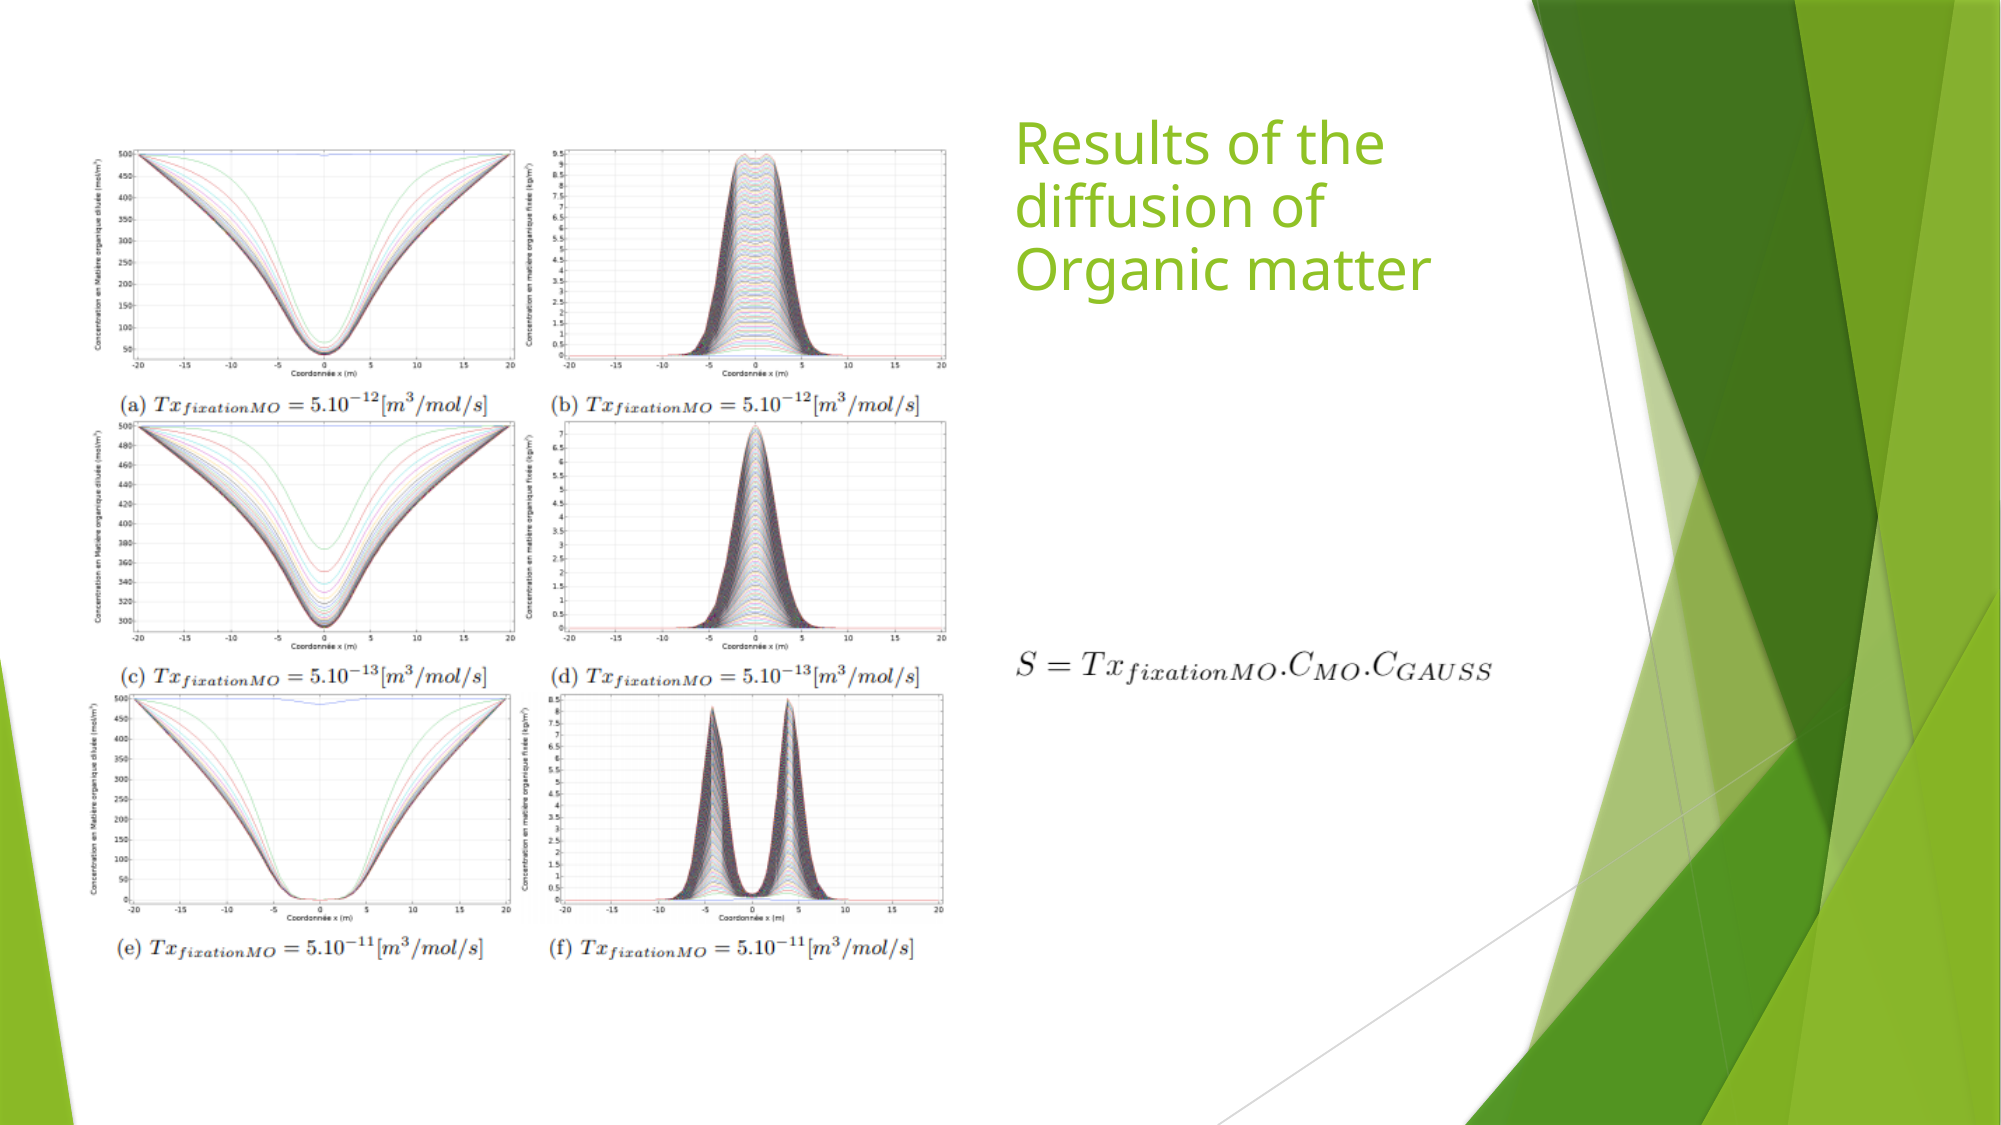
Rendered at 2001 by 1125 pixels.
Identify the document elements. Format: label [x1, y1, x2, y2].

text_box [0, 0, 2000, 1125]
picture [73, 136, 963, 989]
list [961, 634, 1554, 714]
